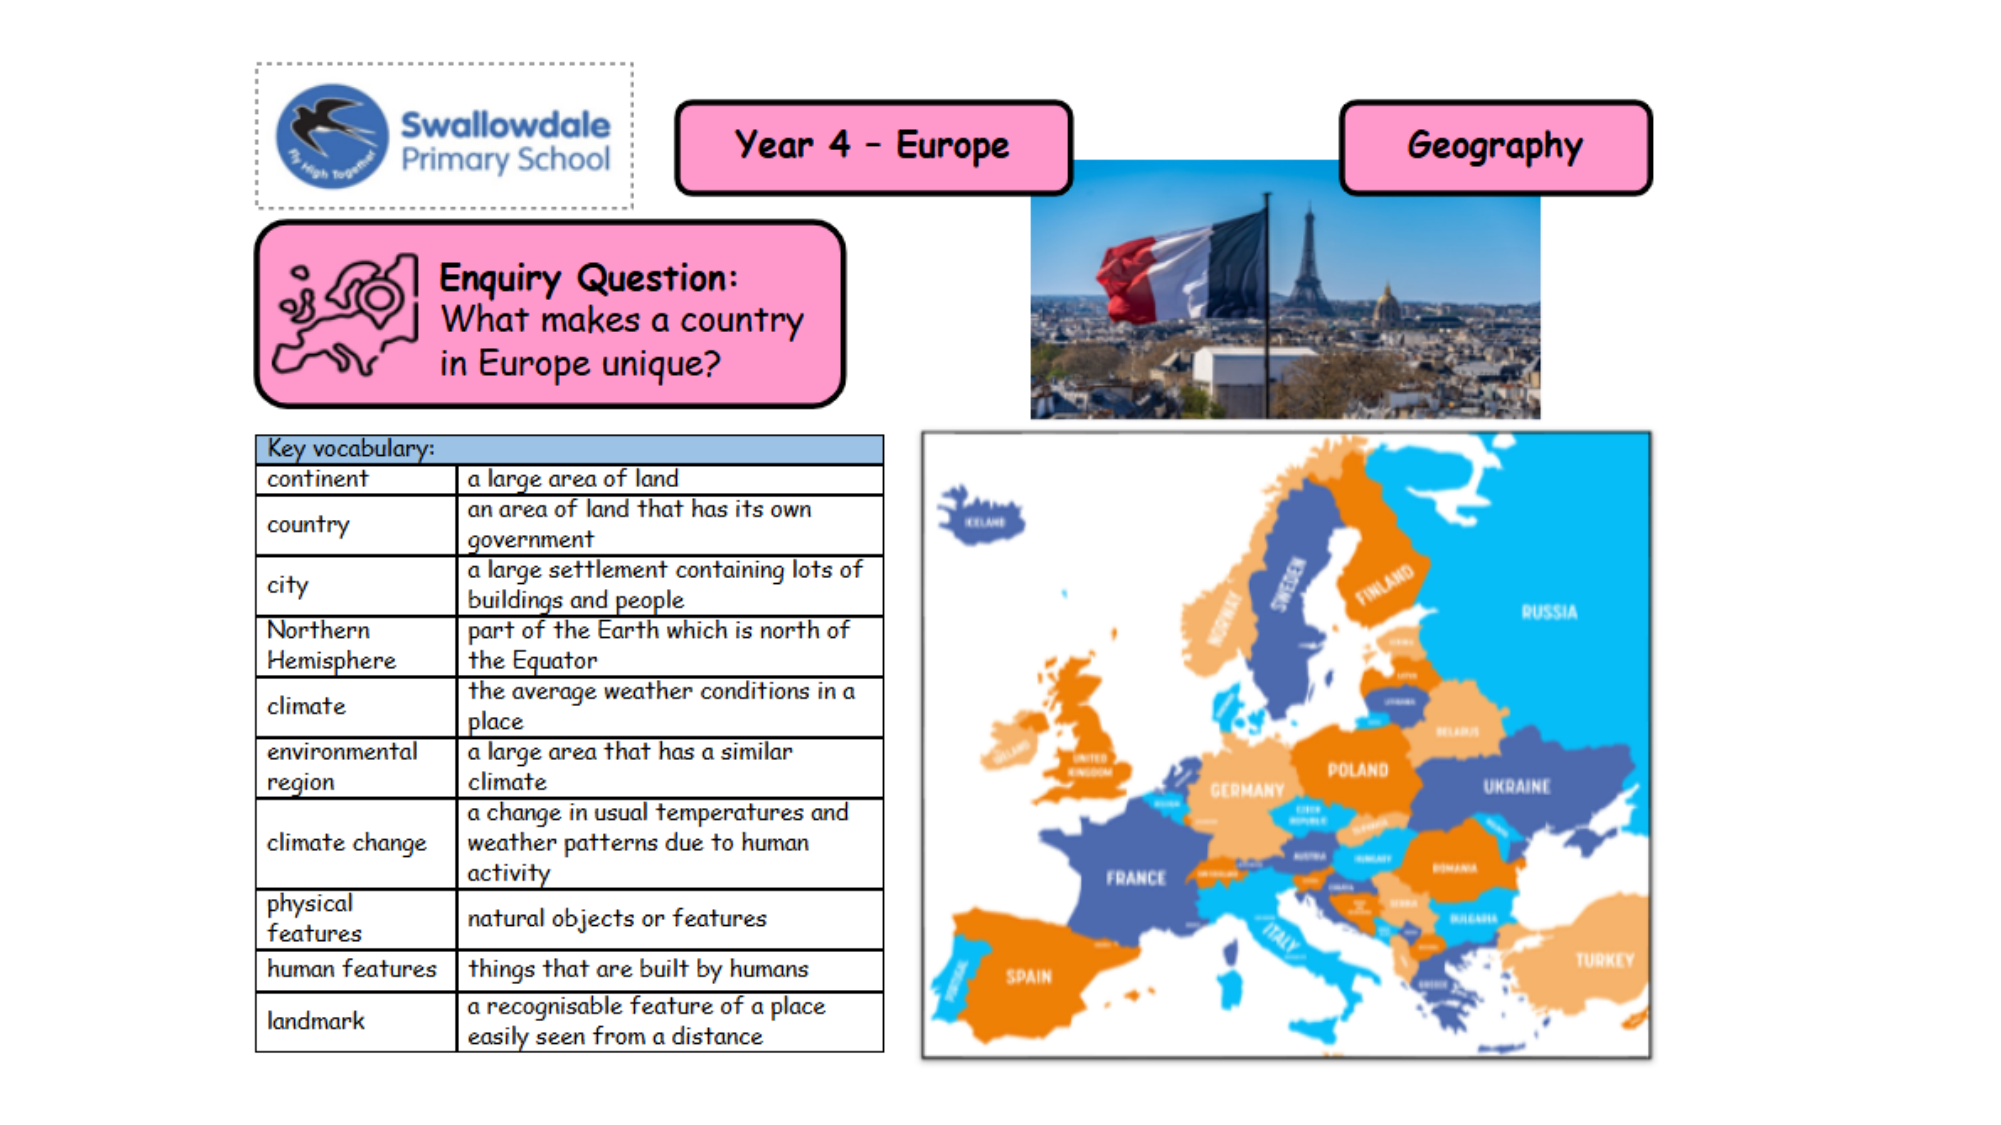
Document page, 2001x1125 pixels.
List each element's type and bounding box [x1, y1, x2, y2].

picture [215, 54, 1689, 1080]
